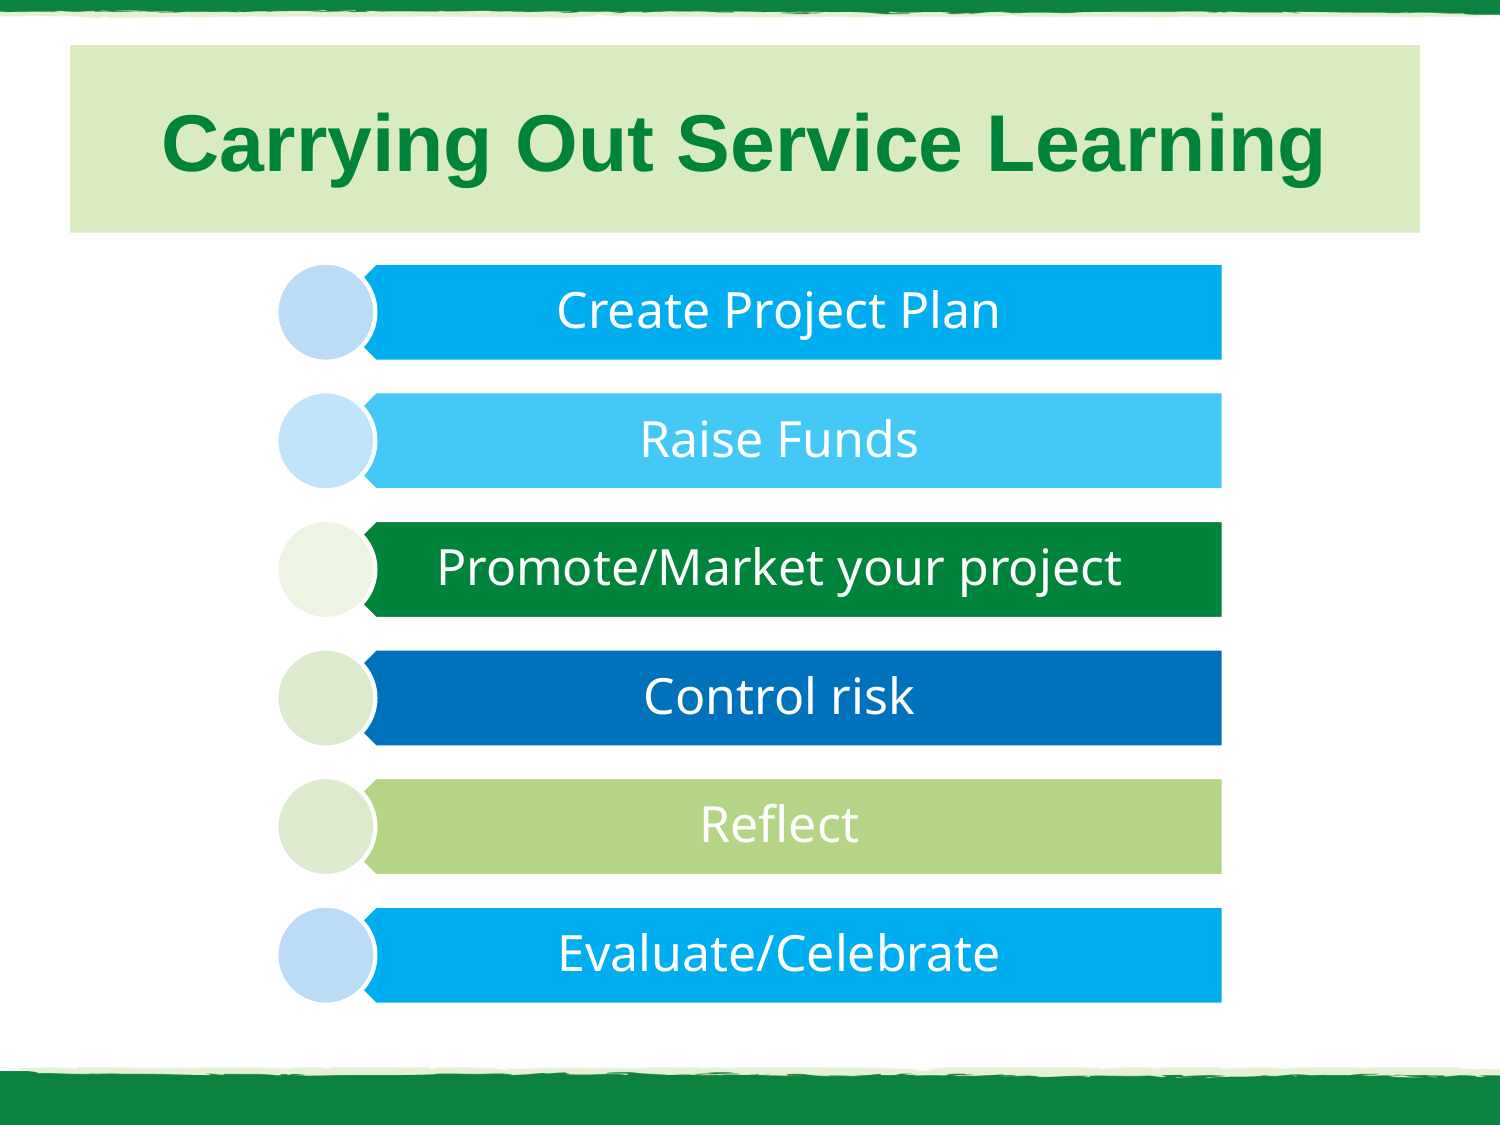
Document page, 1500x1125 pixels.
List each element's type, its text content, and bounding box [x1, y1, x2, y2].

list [74, 262, 1426, 1006]
title Carrying Out Service Learning [70, 45, 1421, 233]
picture [0, 0, 1500, 1125]
